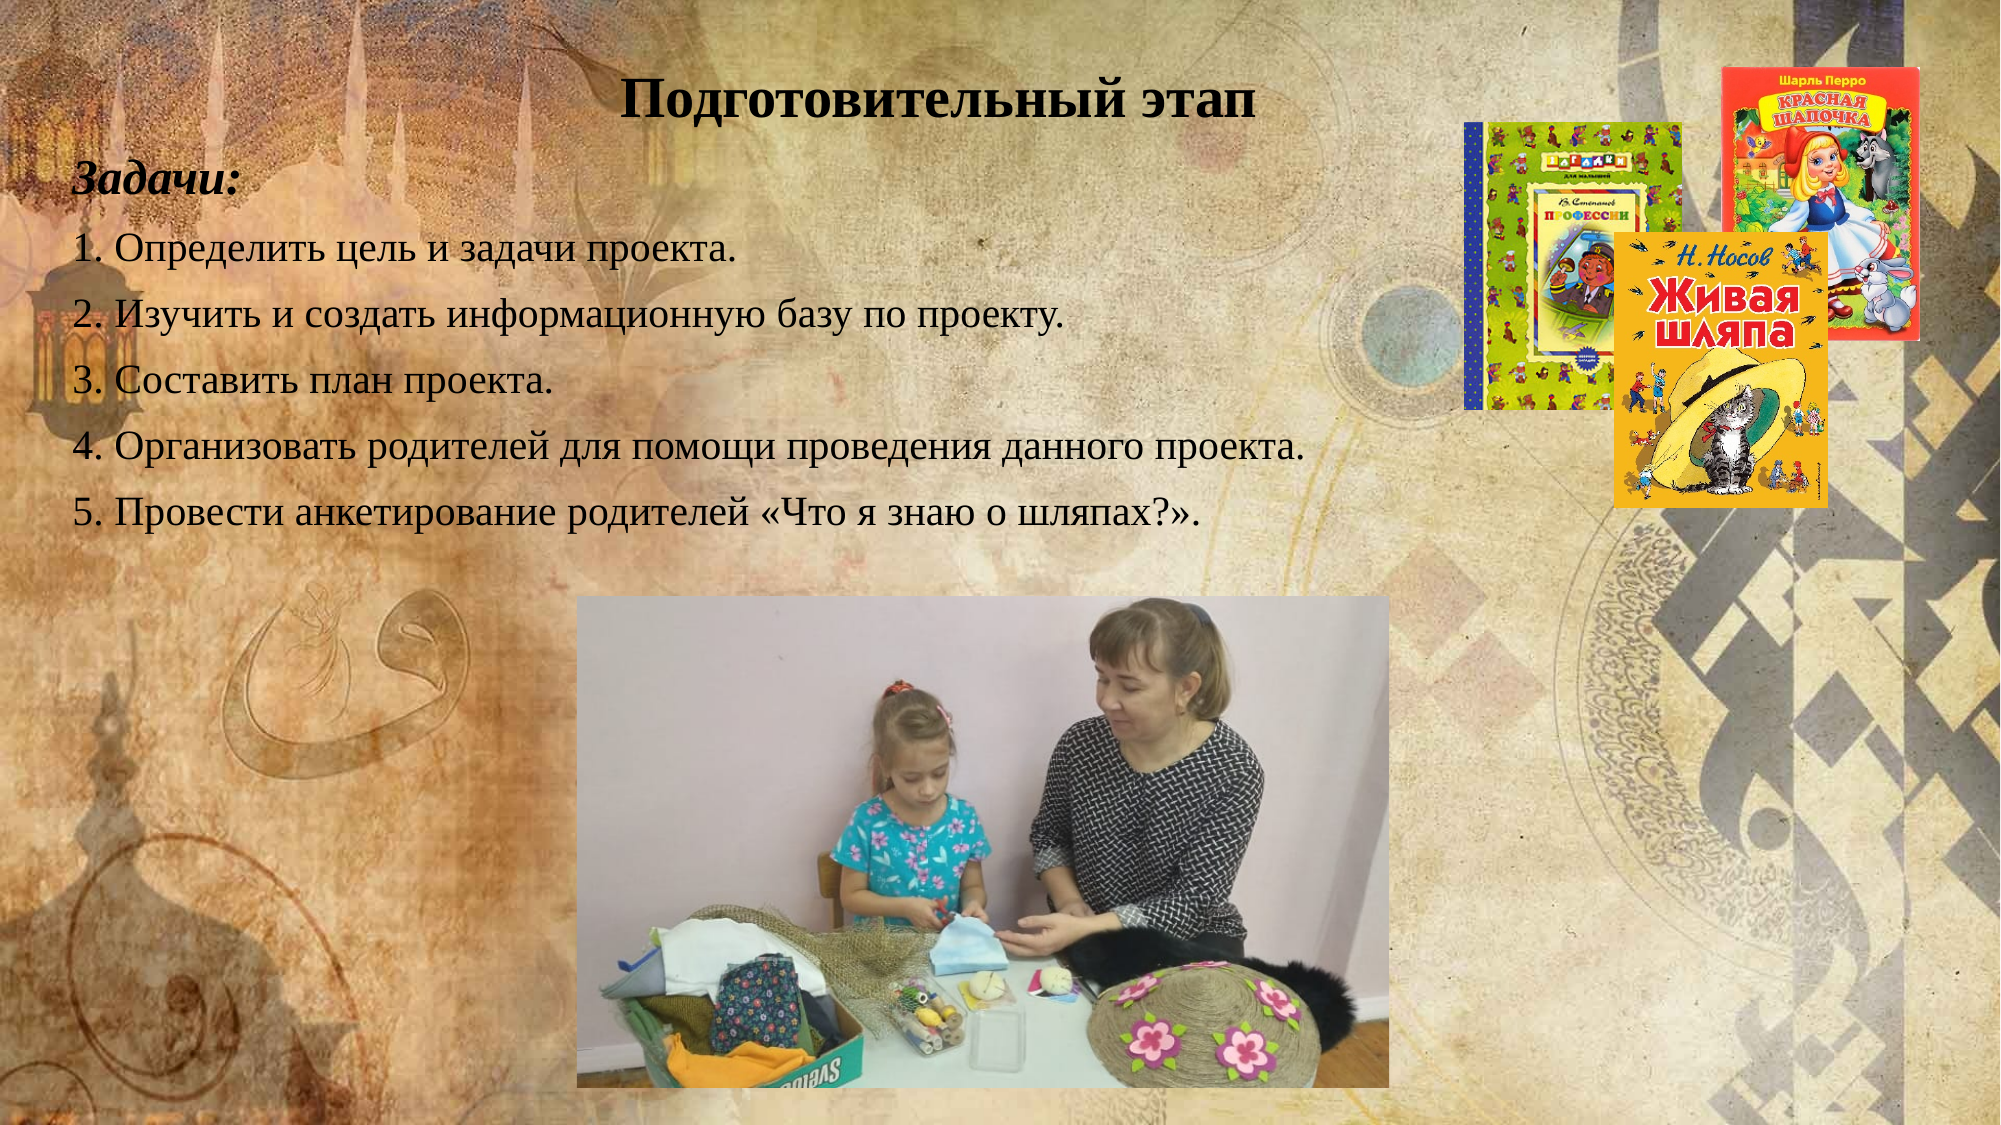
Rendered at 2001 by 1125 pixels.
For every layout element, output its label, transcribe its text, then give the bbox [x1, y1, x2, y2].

picture [0, 0, 2001, 1125]
list Подготовительный этап Задачи: 1. Определить цель и задачи проекта. 2. Изучить и создать информационную базу по проекту. 3. Составить план проекта. 4. Организовать родителей для помощи проведения данного проекта. 5. Провести анкетирование родителей «Что я знаю о шляпах?». [57, 59, 1821, 605]
